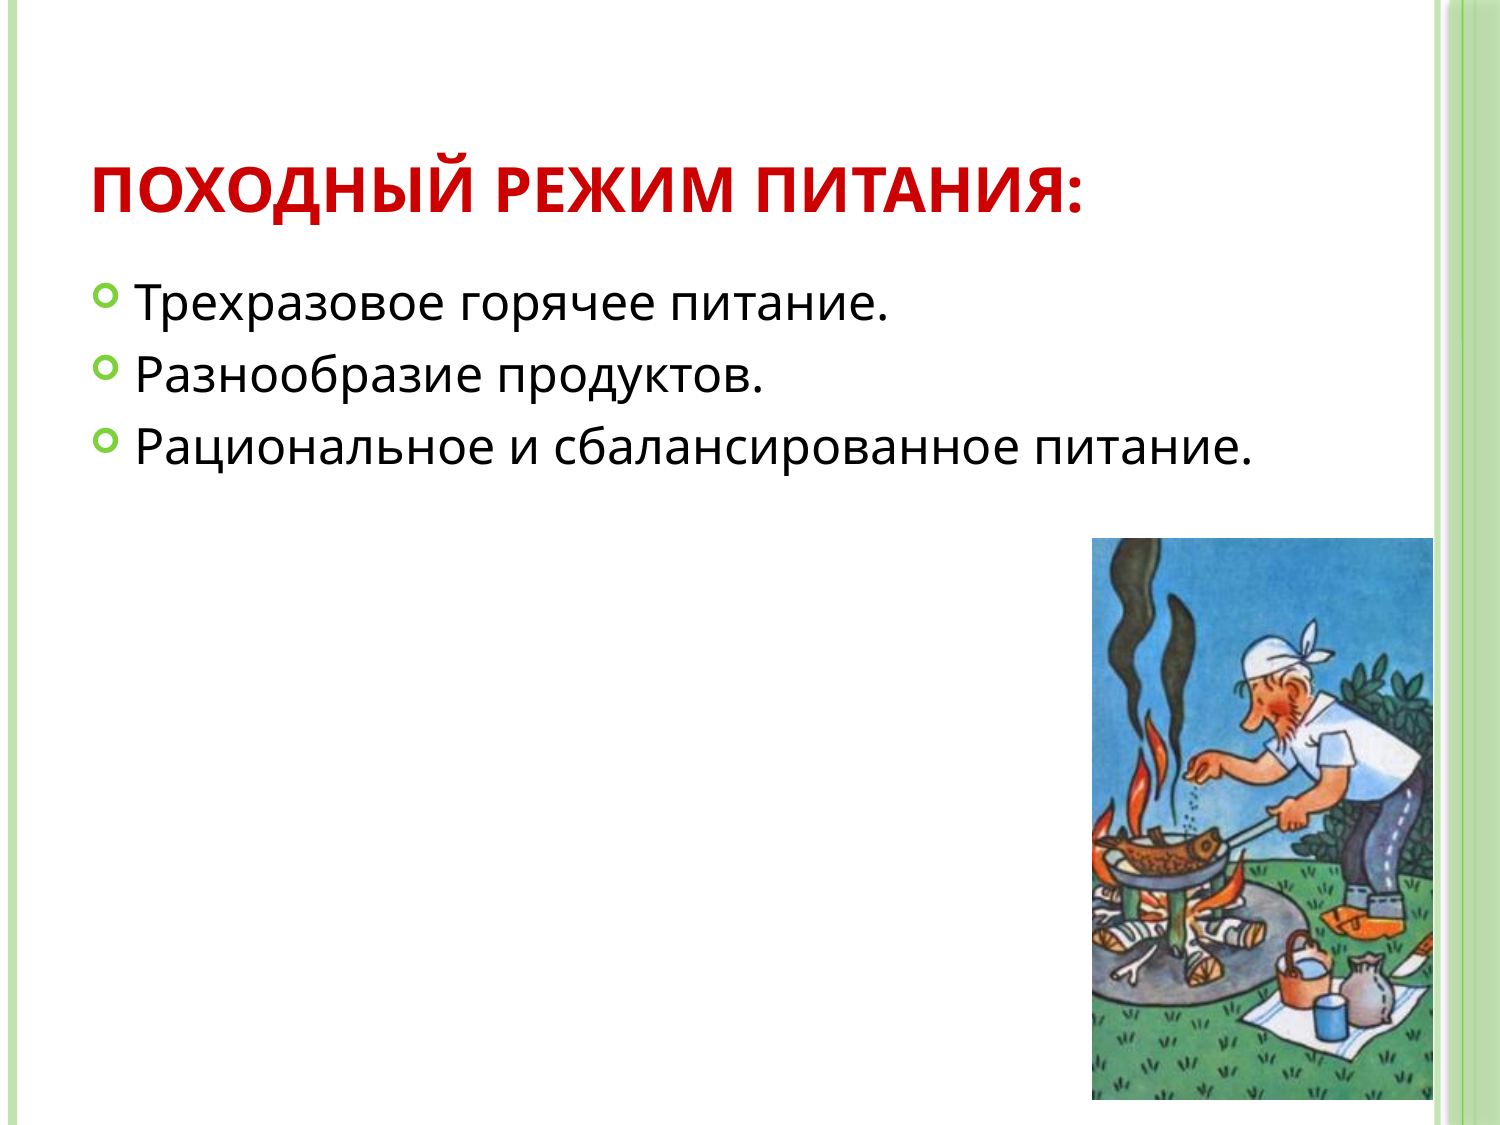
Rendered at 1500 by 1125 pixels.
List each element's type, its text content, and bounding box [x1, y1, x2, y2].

picture [1091, 538, 1434, 1101]
title Походный режим питания: [75, 45, 1300, 233]
list Трехразовое горячее питание. Разнообразие продуктов. Рациональное и сбалансированное питание. [74, 262, 1301, 1063]
